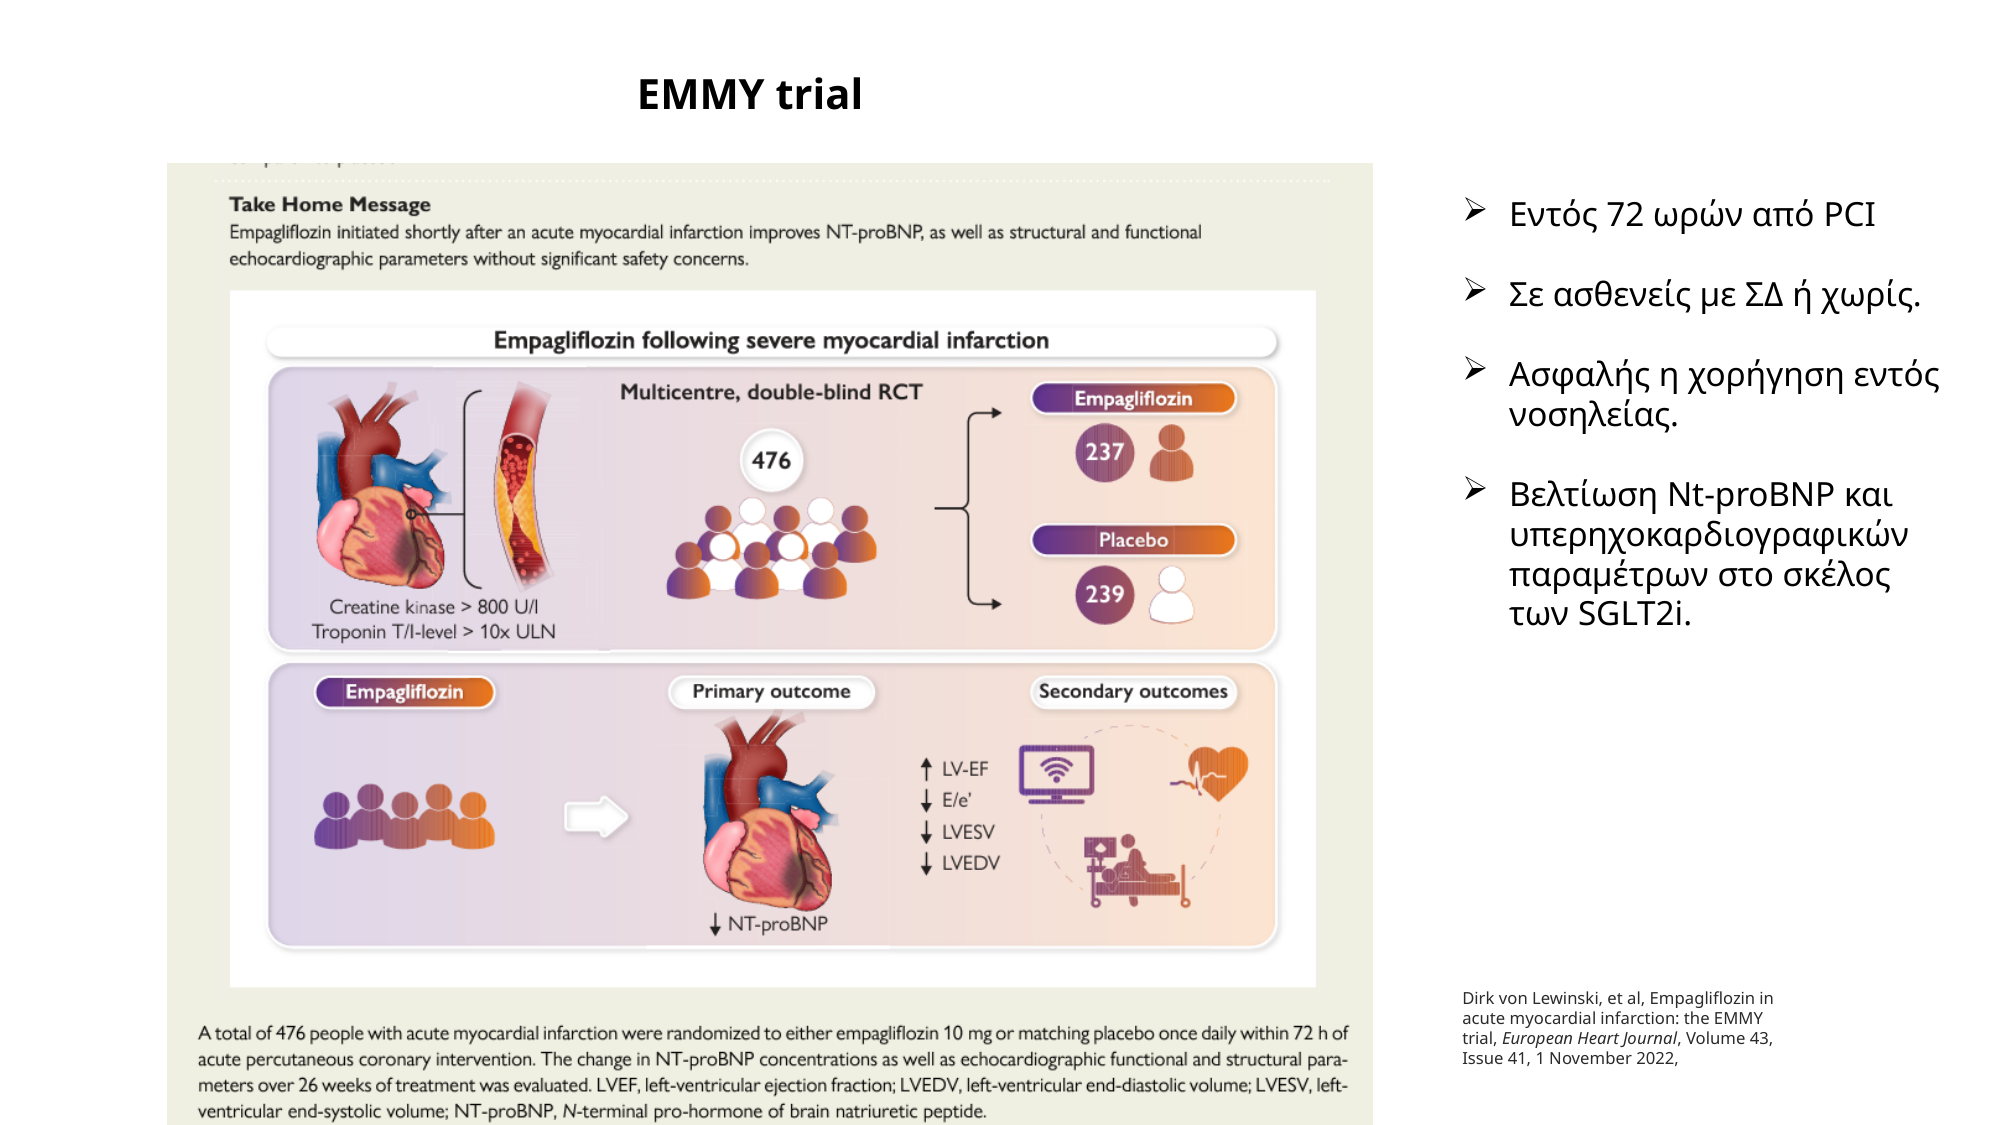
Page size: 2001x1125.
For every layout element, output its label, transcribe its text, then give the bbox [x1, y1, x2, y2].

text_box Εντός 72 ωρών από PCI Σε ασθενείς με ΣΔ ή χωρίς. Ασφαλής η χορήγηση εντός νοσηλείας. Βελτίωση Nt-proBNP και υπερηχοκαρδιογραφικών παραμέτρων στο σκέλος των SGLT2i. [1447, 185, 1974, 640]
text_box ΕΜΜΥ trial [622, 60, 1107, 126]
text_box Dirk von Lewinski, et al, Empagliflozin in acute myocardial infarction: the EMMY trial, European Heart Journal, Volume 43, Issue 41, 1 November 2022, [1447, 980, 1833, 1076]
picture [166, 162, 1374, 1125]
